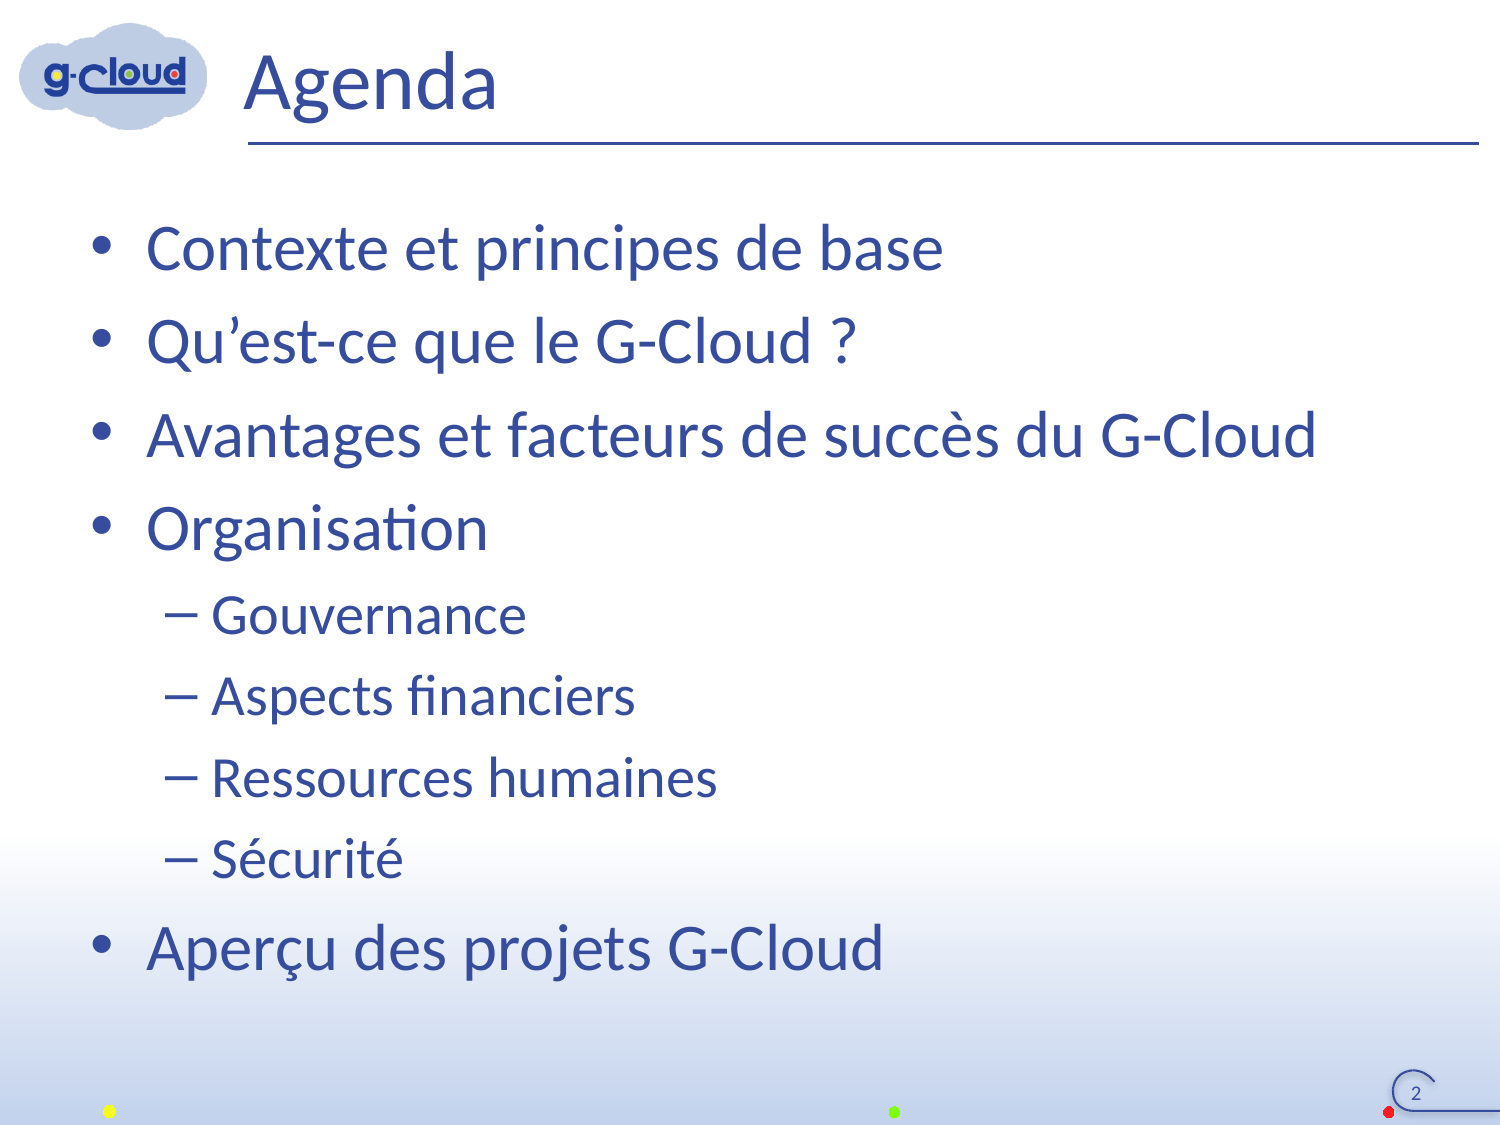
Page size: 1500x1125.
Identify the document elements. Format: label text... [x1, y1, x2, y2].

picture [19, 23, 207, 130]
list Contexte et principes de base Qu’est-ce que le G-Cloud ? Avantages et facteurs de succès du G-Cloud Organisation Gouvernance Aspects financiers Ressources humaines Sécurité Aperçu des projets G-Cloud [75, 196, 1425, 1043]
title Agenda [243, 22, 1480, 131]
slide_number 2 [1372, 1072, 1452, 1108]
